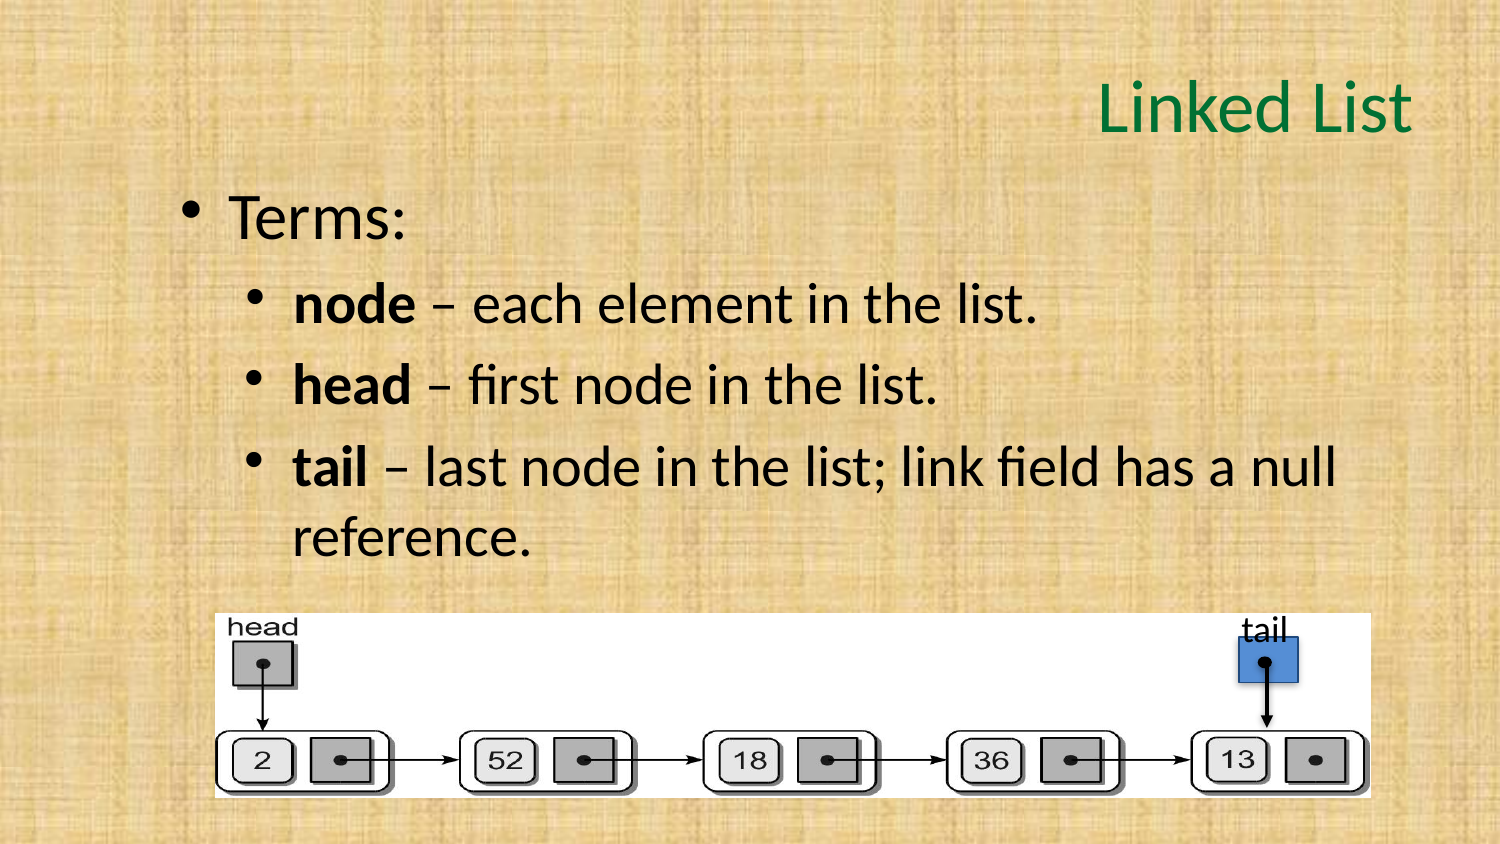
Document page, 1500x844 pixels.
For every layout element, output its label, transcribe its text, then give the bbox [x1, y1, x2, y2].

title Linked List [74, 33, 1429, 175]
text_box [1225, 596, 1305, 729]
list Terms: node – each element in the list. head – first node in the list. tail – last node in the list; link field has a null reference. [148, 165, 1406, 723]
picture [0, 0, 1500, 844]
